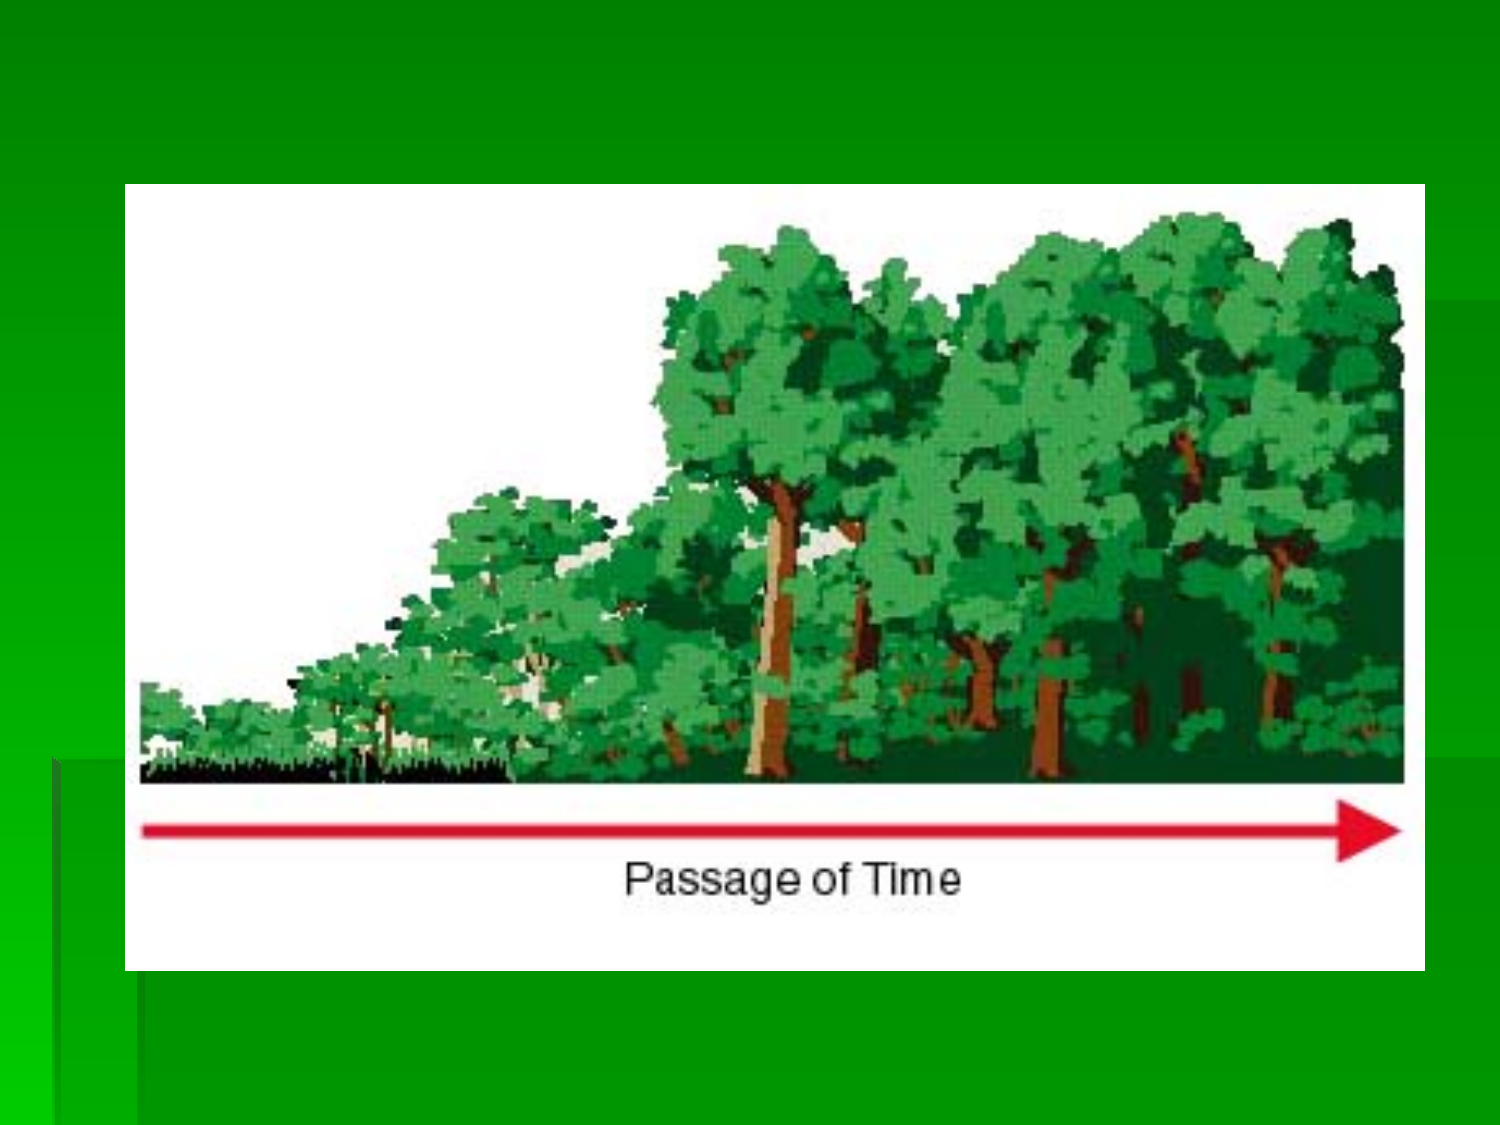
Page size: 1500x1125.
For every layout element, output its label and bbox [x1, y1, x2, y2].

picture [124, 183, 1426, 972]
